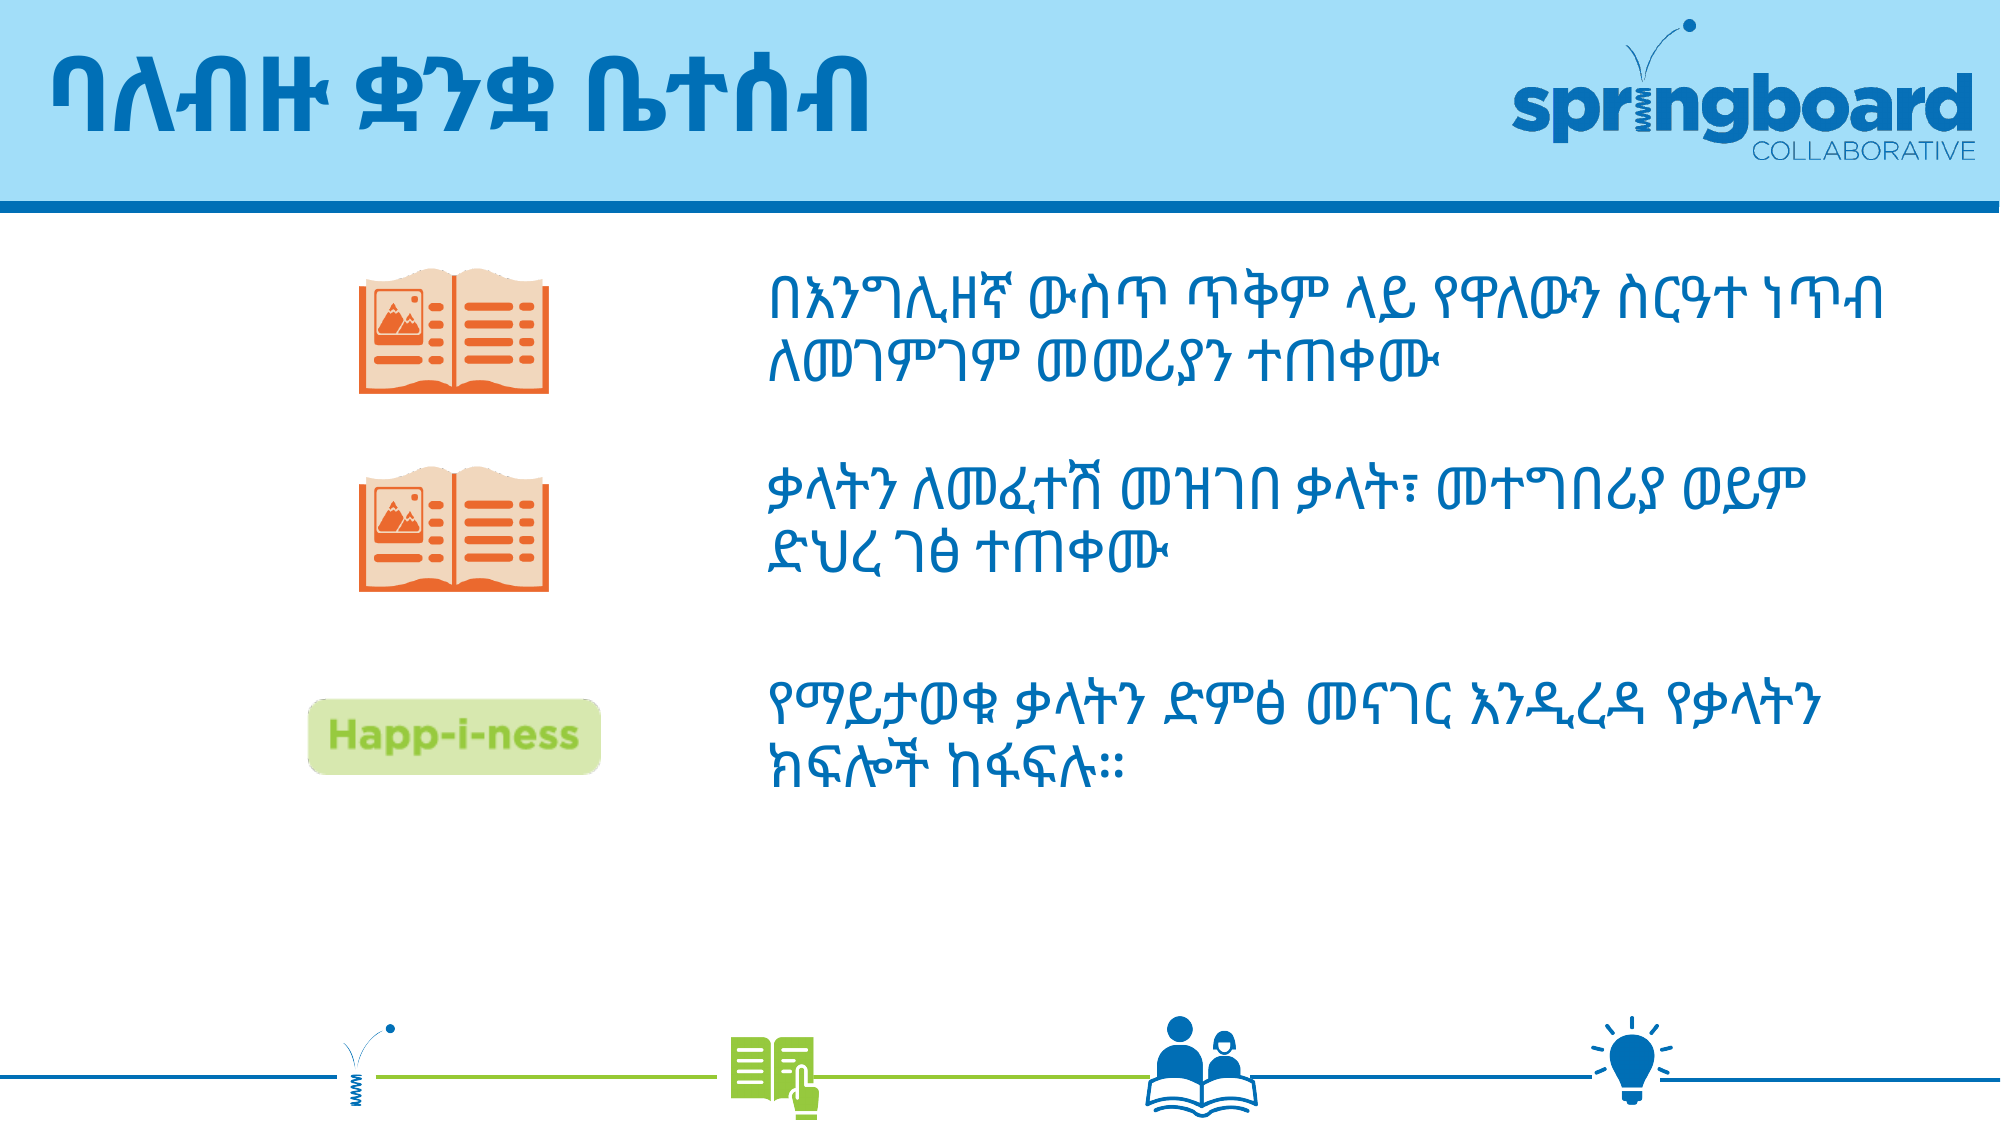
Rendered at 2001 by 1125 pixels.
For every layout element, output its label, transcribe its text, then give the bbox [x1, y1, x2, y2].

picture [307, 698, 601, 776]
picture [731, 1037, 819, 1120]
list በእንግሊዘኛ ውስጥ ጥቅም ላይ የዋለውን ስርዓተ ነጥብ ለመገምገም መመሪያን ተጠቀሙ [752, 244, 1935, 418]
text_box የማይታወቁ ቃላትን ድምፅ መናገር እንዲረዳ የቃላትን ክፍሎች ከፋፍሉ። [752, 650, 1935, 824]
picture [1591, 1016, 1673, 1105]
title ባለብዙ ቋንቋ ቤተሰብ [0, 0, 2000, 196]
picture [343, 1024, 395, 1106]
picture [359, 465, 549, 592]
list ቃላትን ለመፈተሽ መዝገበ ቃላት፣ መተግበሪያ ወይም ድህረ ገፅ ተጠቀሙ [752, 435, 1935, 609]
picture [1145, 1016, 1258, 1118]
picture [359, 268, 549, 394]
